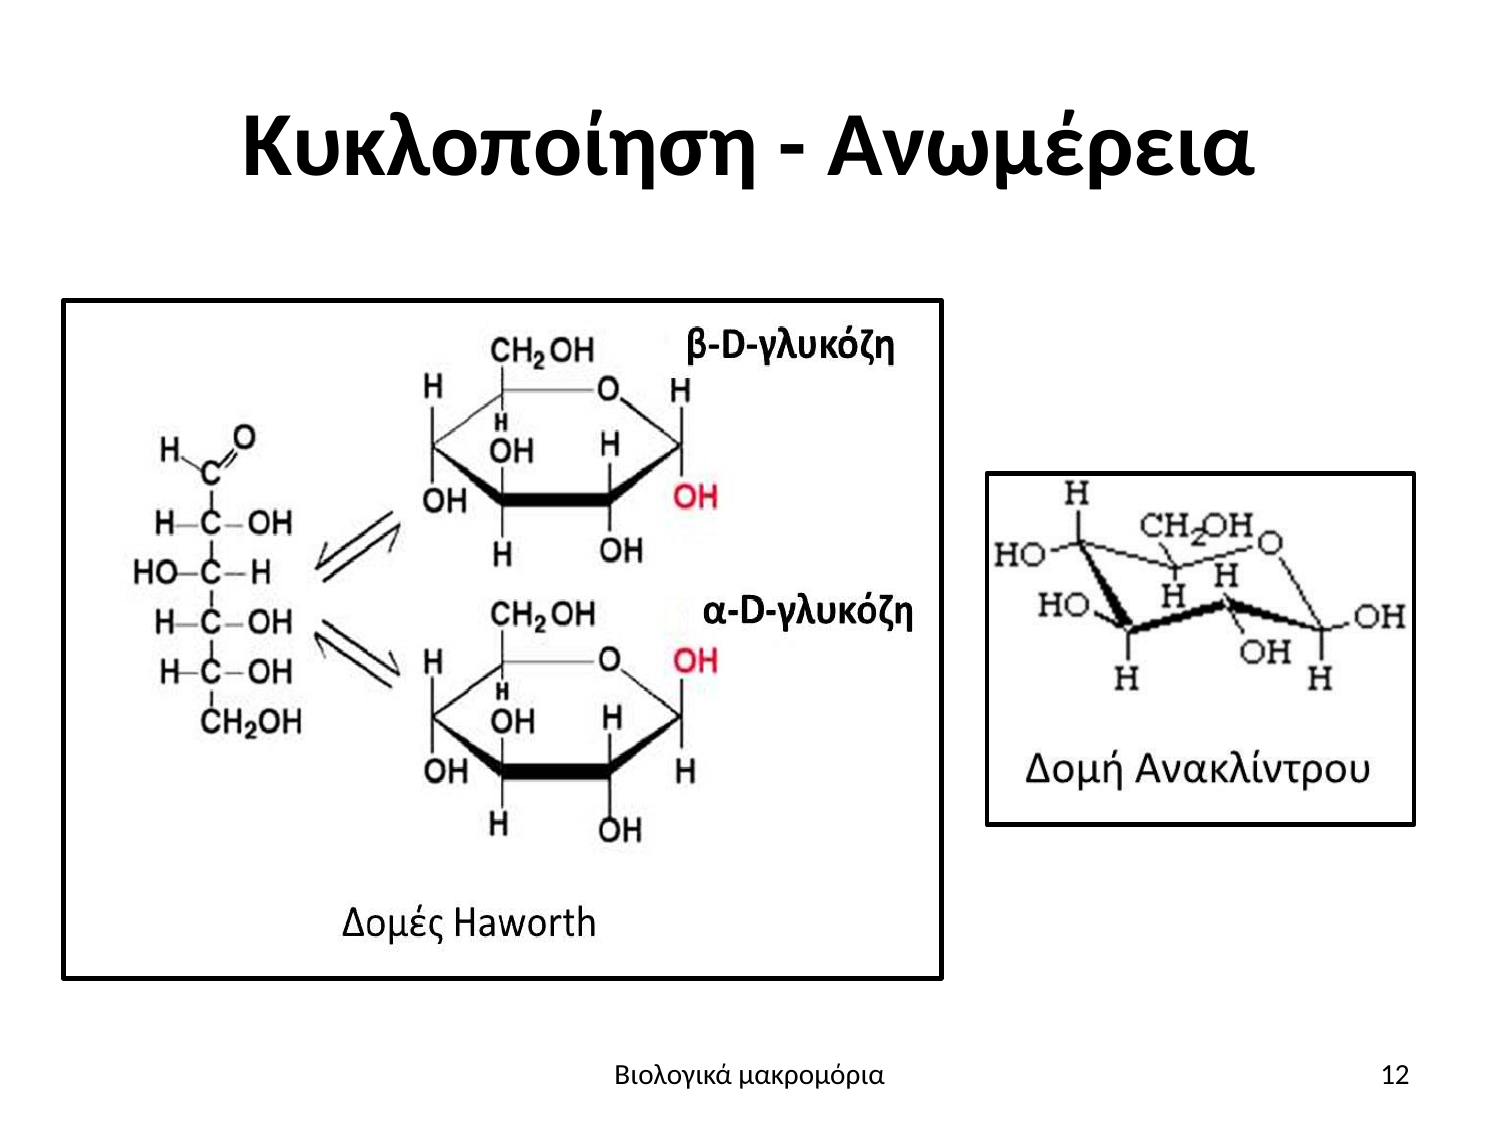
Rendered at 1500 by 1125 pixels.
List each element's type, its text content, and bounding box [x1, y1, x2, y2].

slide_number 12 [1074, 1042, 1425, 1103]
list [65, 302, 940, 977]
footer Βιολογικά μακρομόρια [512, 1042, 988, 1103]
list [988, 475, 1412, 823]
title Κυκλοποίηση - Ανωμέρεια [75, 45, 1425, 233]
